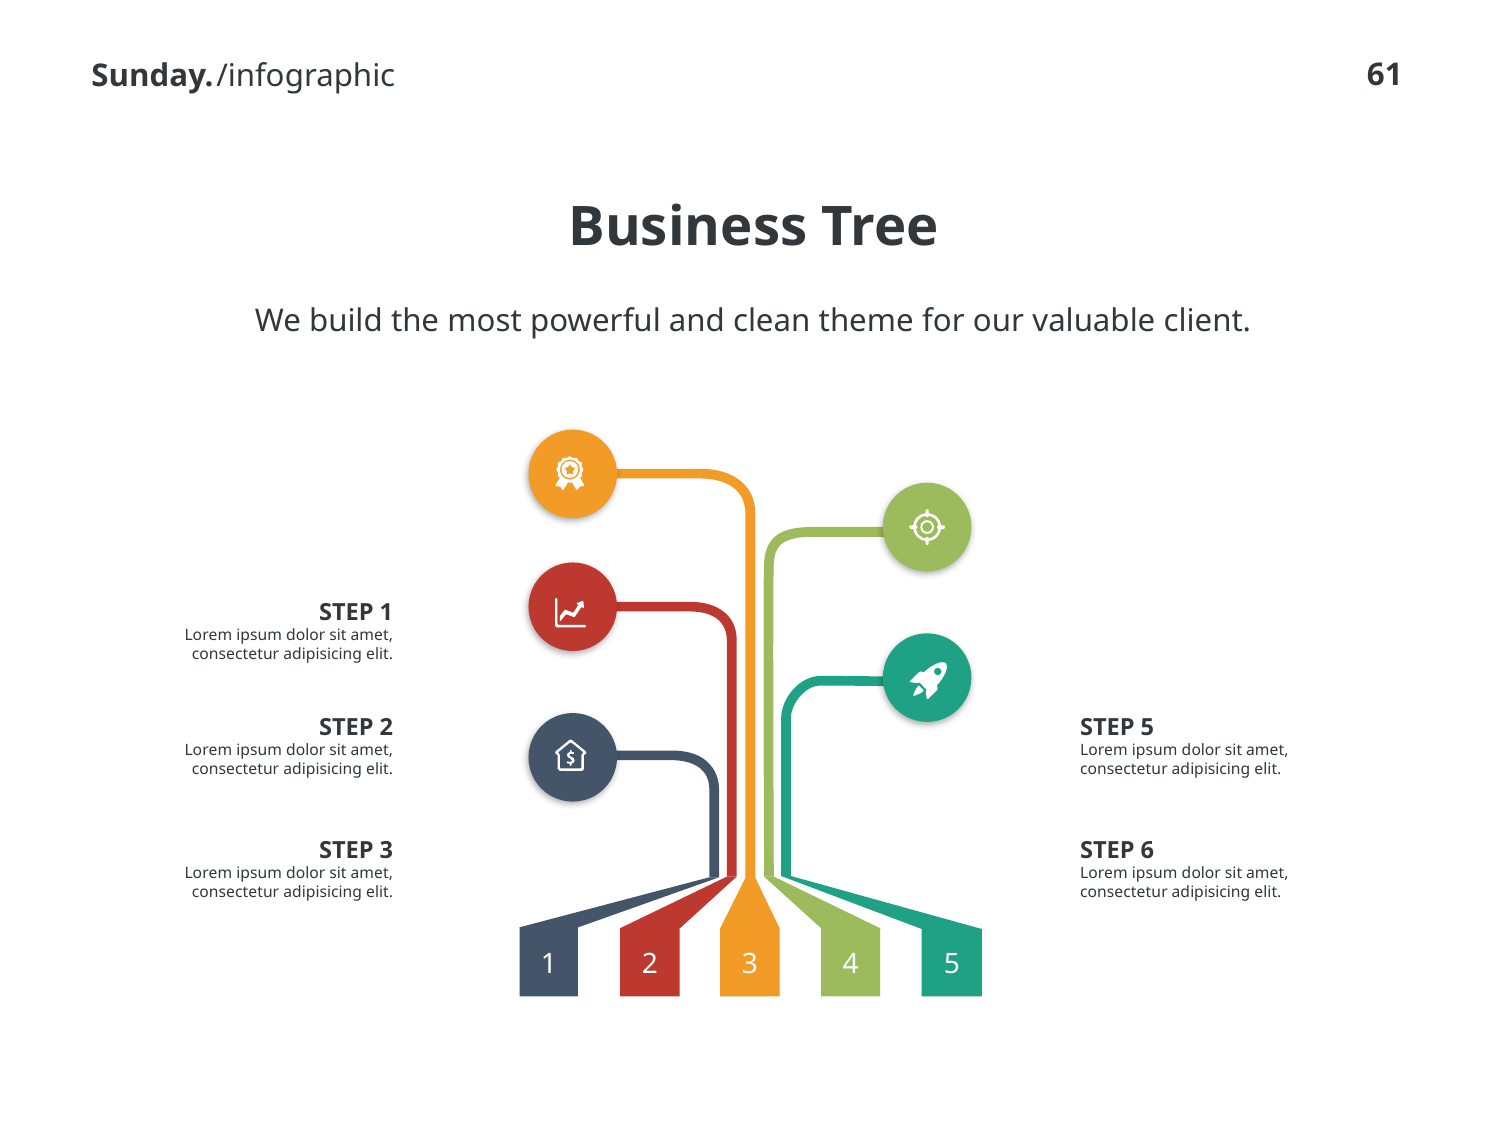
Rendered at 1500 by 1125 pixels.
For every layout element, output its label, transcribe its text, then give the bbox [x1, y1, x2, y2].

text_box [528, 562, 737, 997]
text_box STEP 6 Lorem ipsum dolor sit amet, consectetur adipisicing elit. [1068, 828, 1309, 917]
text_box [519, 712, 720, 997]
text_box STEP 2 Lorem ipsum dolor sit amet, consectetur adipisicing elit. [165, 706, 405, 795]
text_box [784, 633, 983, 997]
text_box STEP 5 Lorem ipsum dolor sit amet, consectetur adipisicing elit. [1068, 706, 1309, 795]
title Business Tree [75, 193, 1433, 291]
text_box STEP 1 Lorem ipsum dolor sit amet, consectetur adipisicing elit. [165, 591, 405, 680]
list /infographic [201, 48, 745, 114]
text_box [528, 429, 780, 997]
subtitle We build the most powerful and clean theme for our valuable client. [75, 292, 1433, 365]
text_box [784, 482, 972, 631]
text_box STEP 3 Lorem ipsum dolor sit amet, consectetur adipisicing elit. [165, 828, 405, 917]
